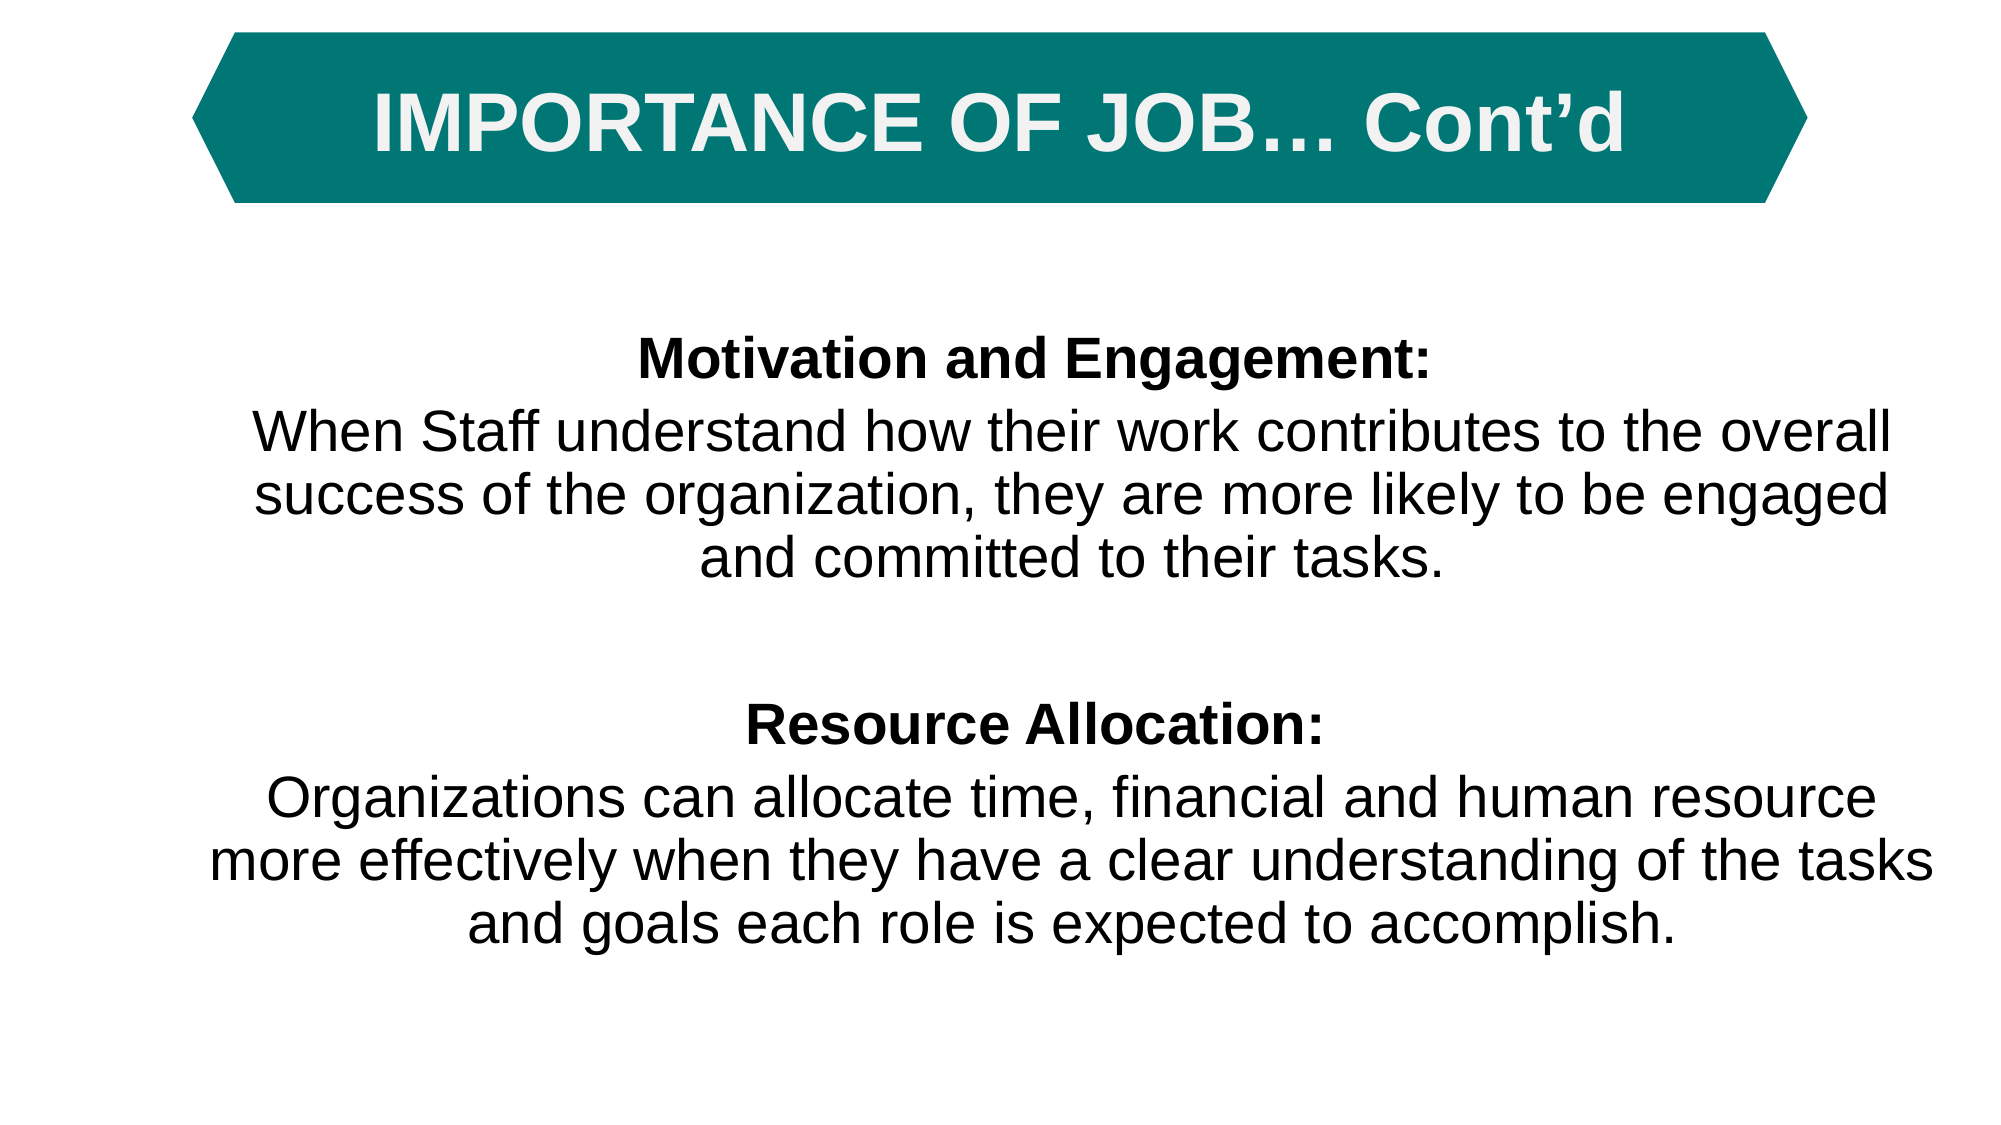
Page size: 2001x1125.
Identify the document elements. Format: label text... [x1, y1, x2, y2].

subtitle Motivation and Engagement: When Staff understand how their work contributes to the overall success of the organization, they are more likely to be engaged and committed to their tasks. Resource Allocation: Organizations can allocate time, financial and human resource more effectively when they have a clear understanding of the tasks and goals each role is expected to accomplish. [110, 229, 1962, 1084]
text_box IMPORTANCE OF JOB… Cont’d [190, 30, 1810, 205]
